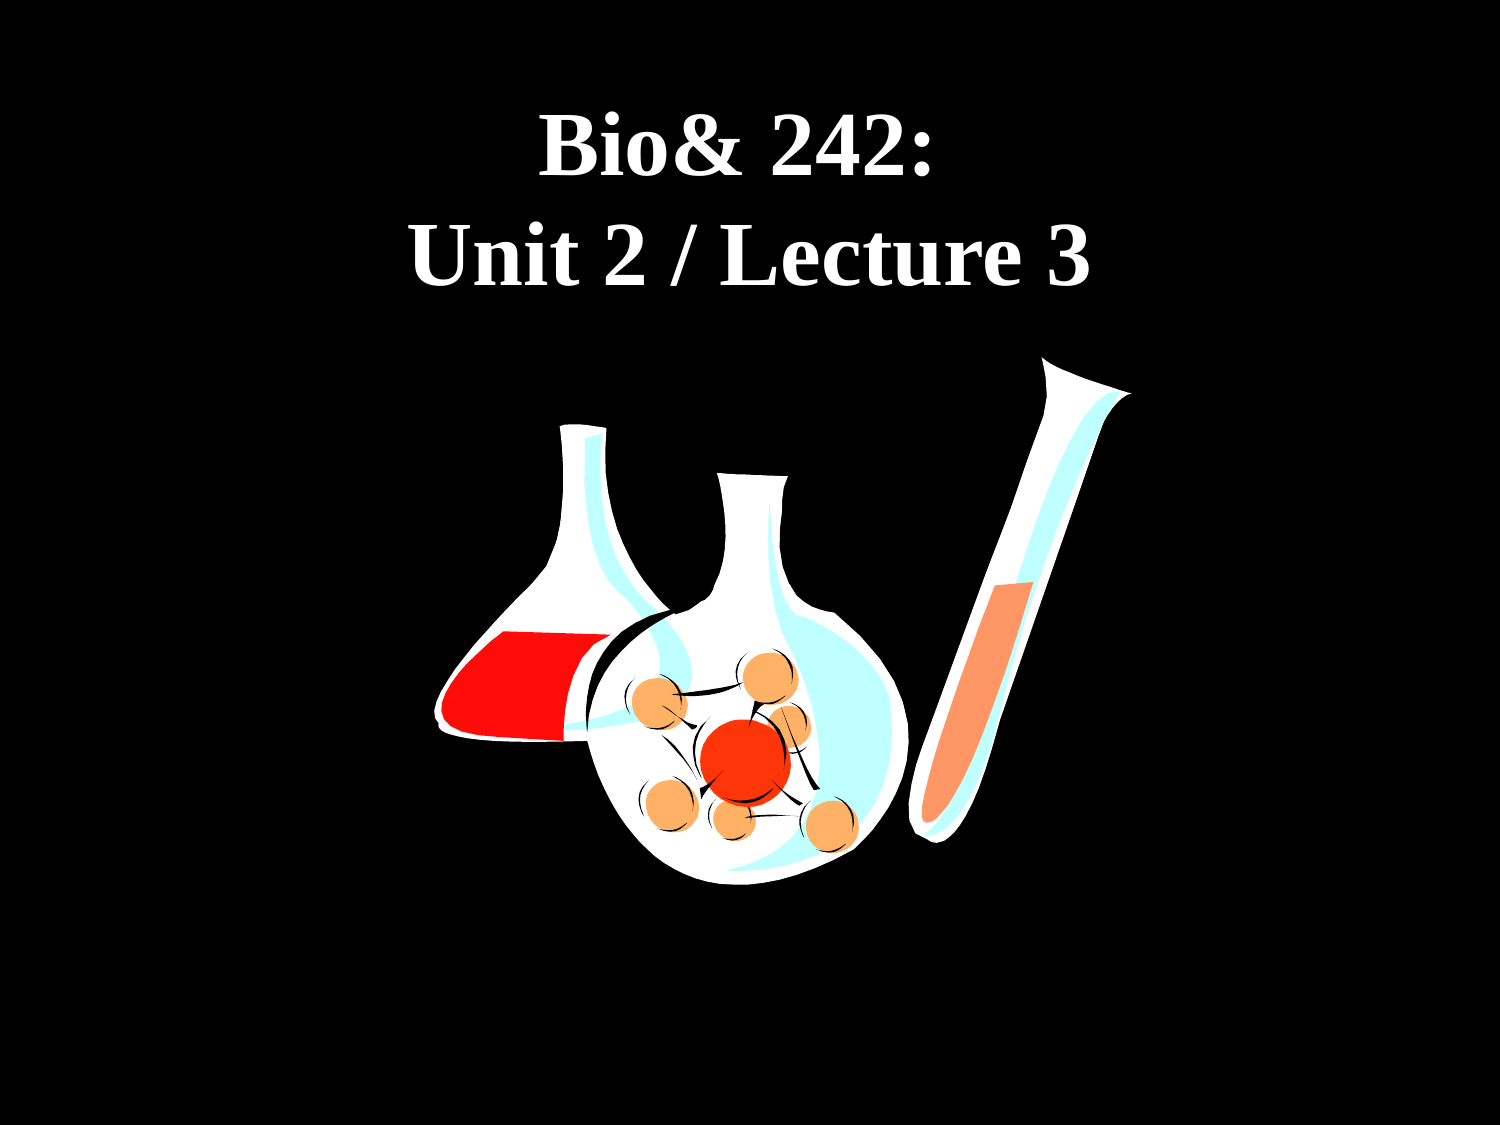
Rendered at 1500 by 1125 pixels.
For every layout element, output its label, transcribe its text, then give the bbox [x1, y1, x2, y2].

title Bio& 242: Unit 2 / Lecture 3 [112, 99, 1388, 288]
picture [362, 349, 1138, 972]
